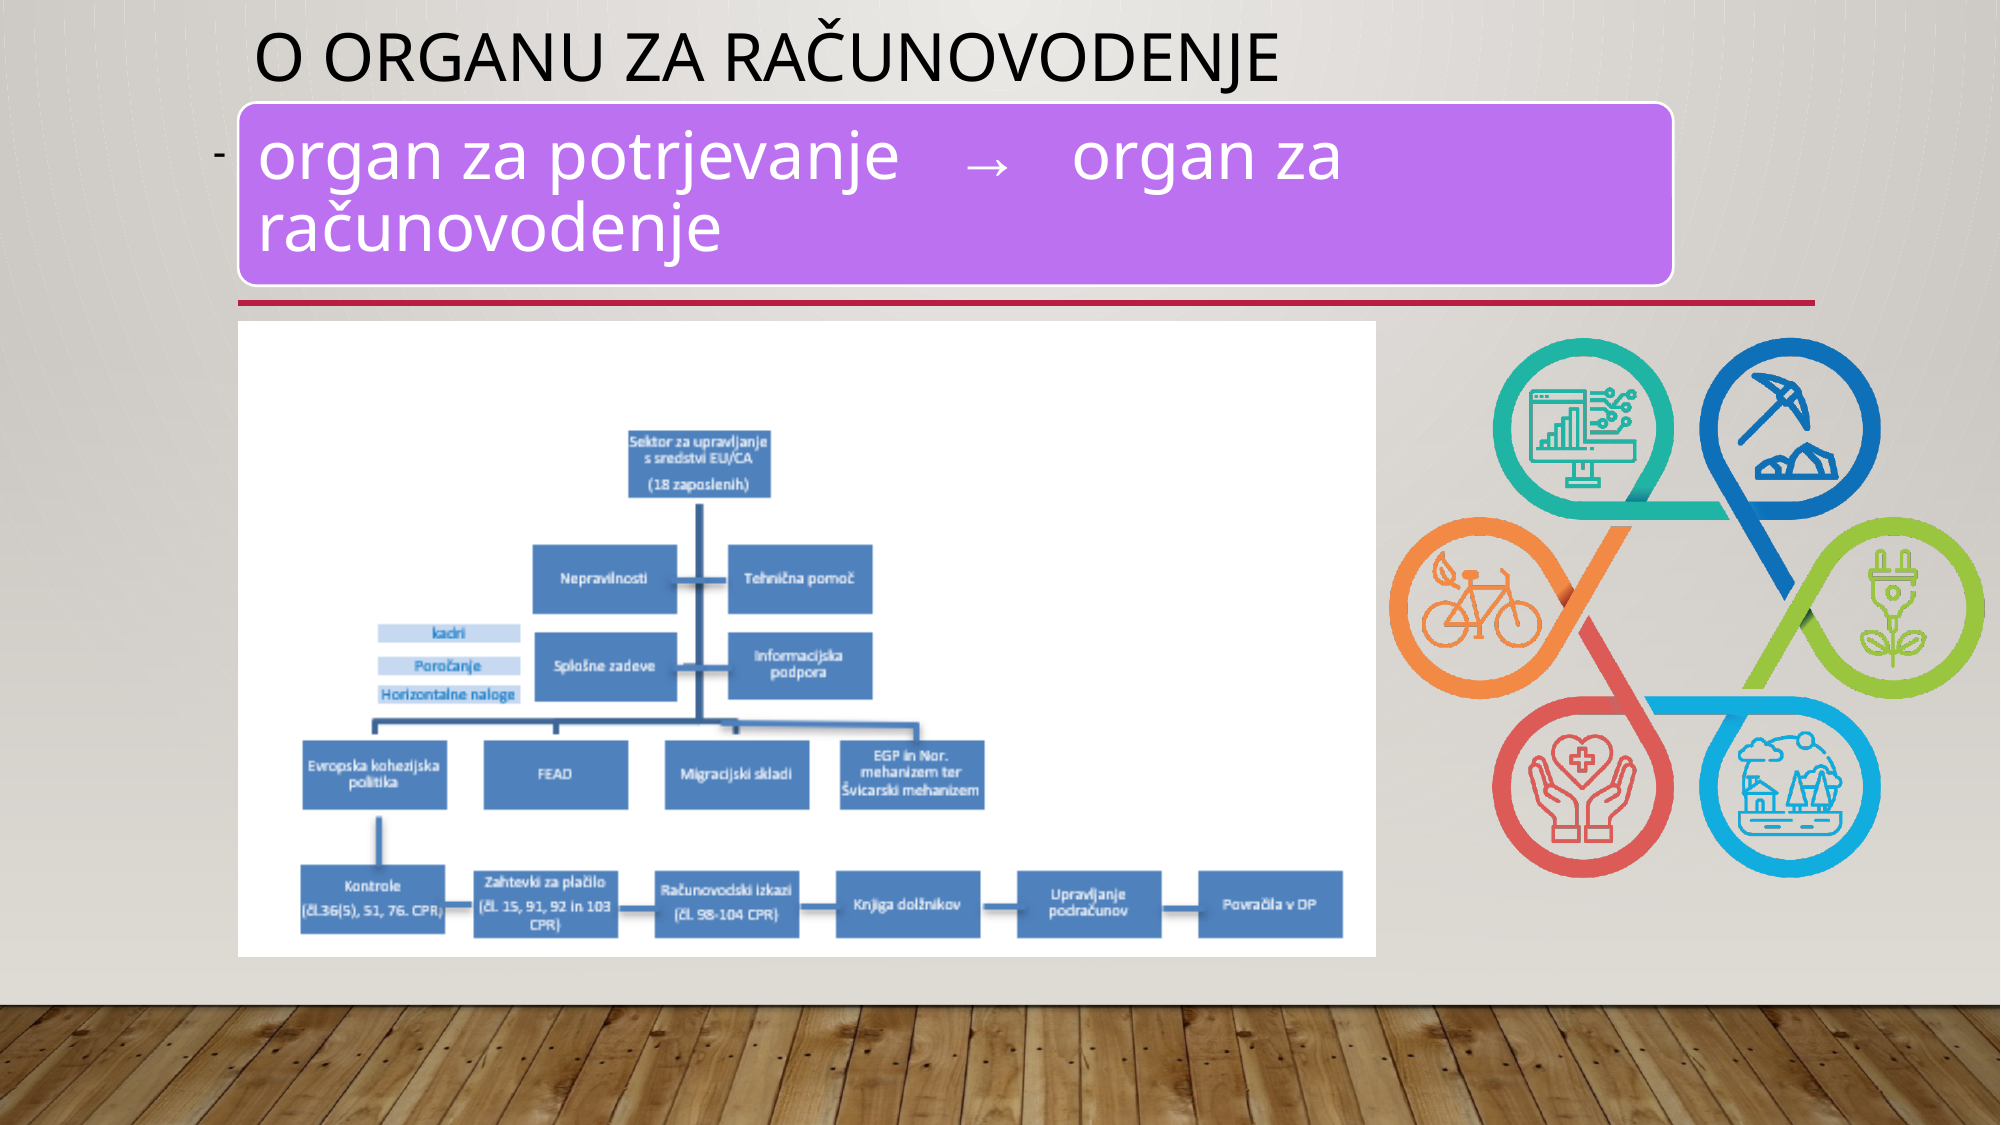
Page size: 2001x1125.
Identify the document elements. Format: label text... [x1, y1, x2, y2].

title O organU za računovodenje [238, 16, 1814, 189]
picture [237, 321, 2001, 957]
text_box organ za potrjevanje organ za računovodenje [198, 127, 236, 188]
picture [0, 1005, 2000, 1125]
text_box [237, 102, 1674, 286]
